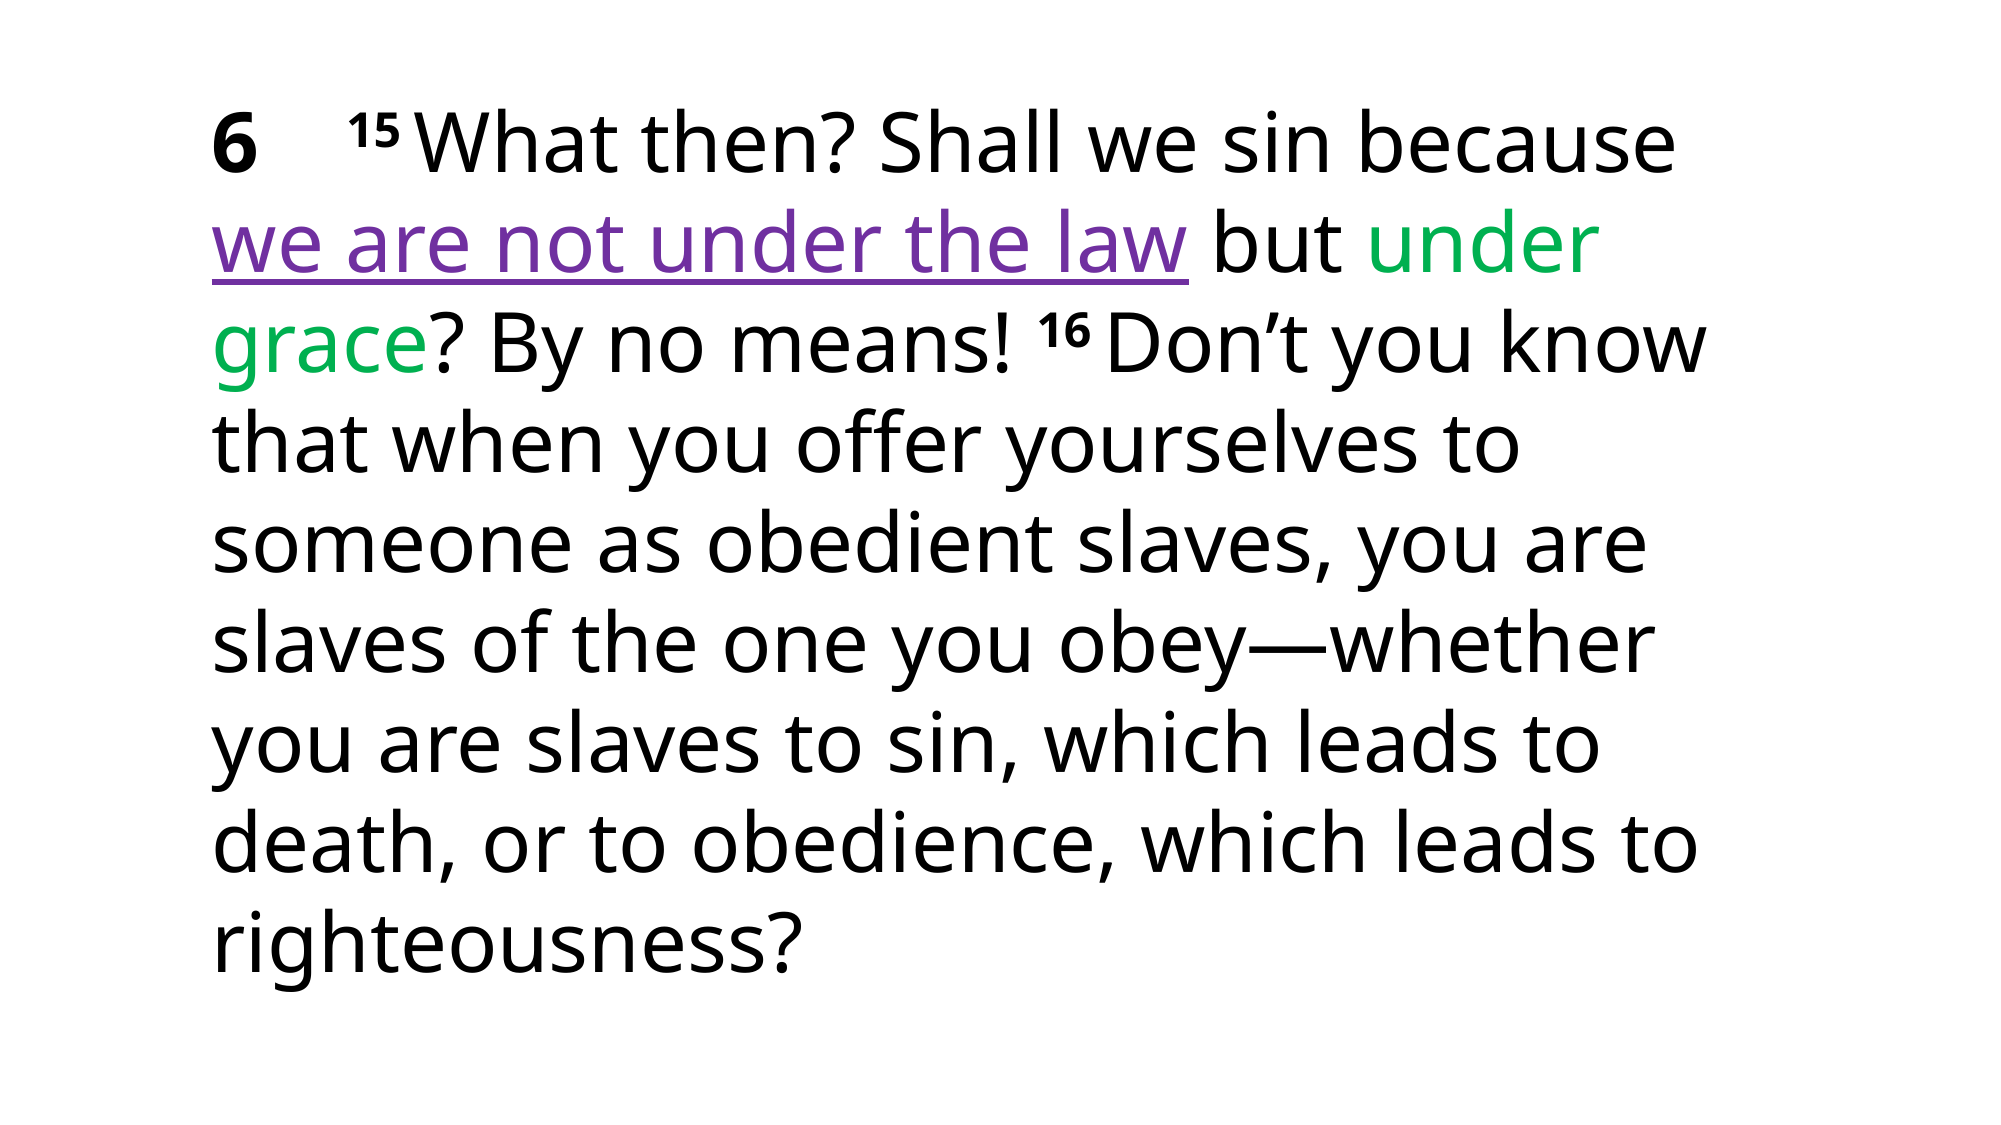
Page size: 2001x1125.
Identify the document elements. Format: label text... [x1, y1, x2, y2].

text_box 6 15 What then? Shall we sin because we are not under the law but under grace? By no means! 16 Don’t you know that when you offer yourselves to someone as obedient slaves, you are slaves of the one you obey—whether you are slaves to sin, which leads to death, or to obedience, which leads to righteousness? [196, 81, 1770, 997]
